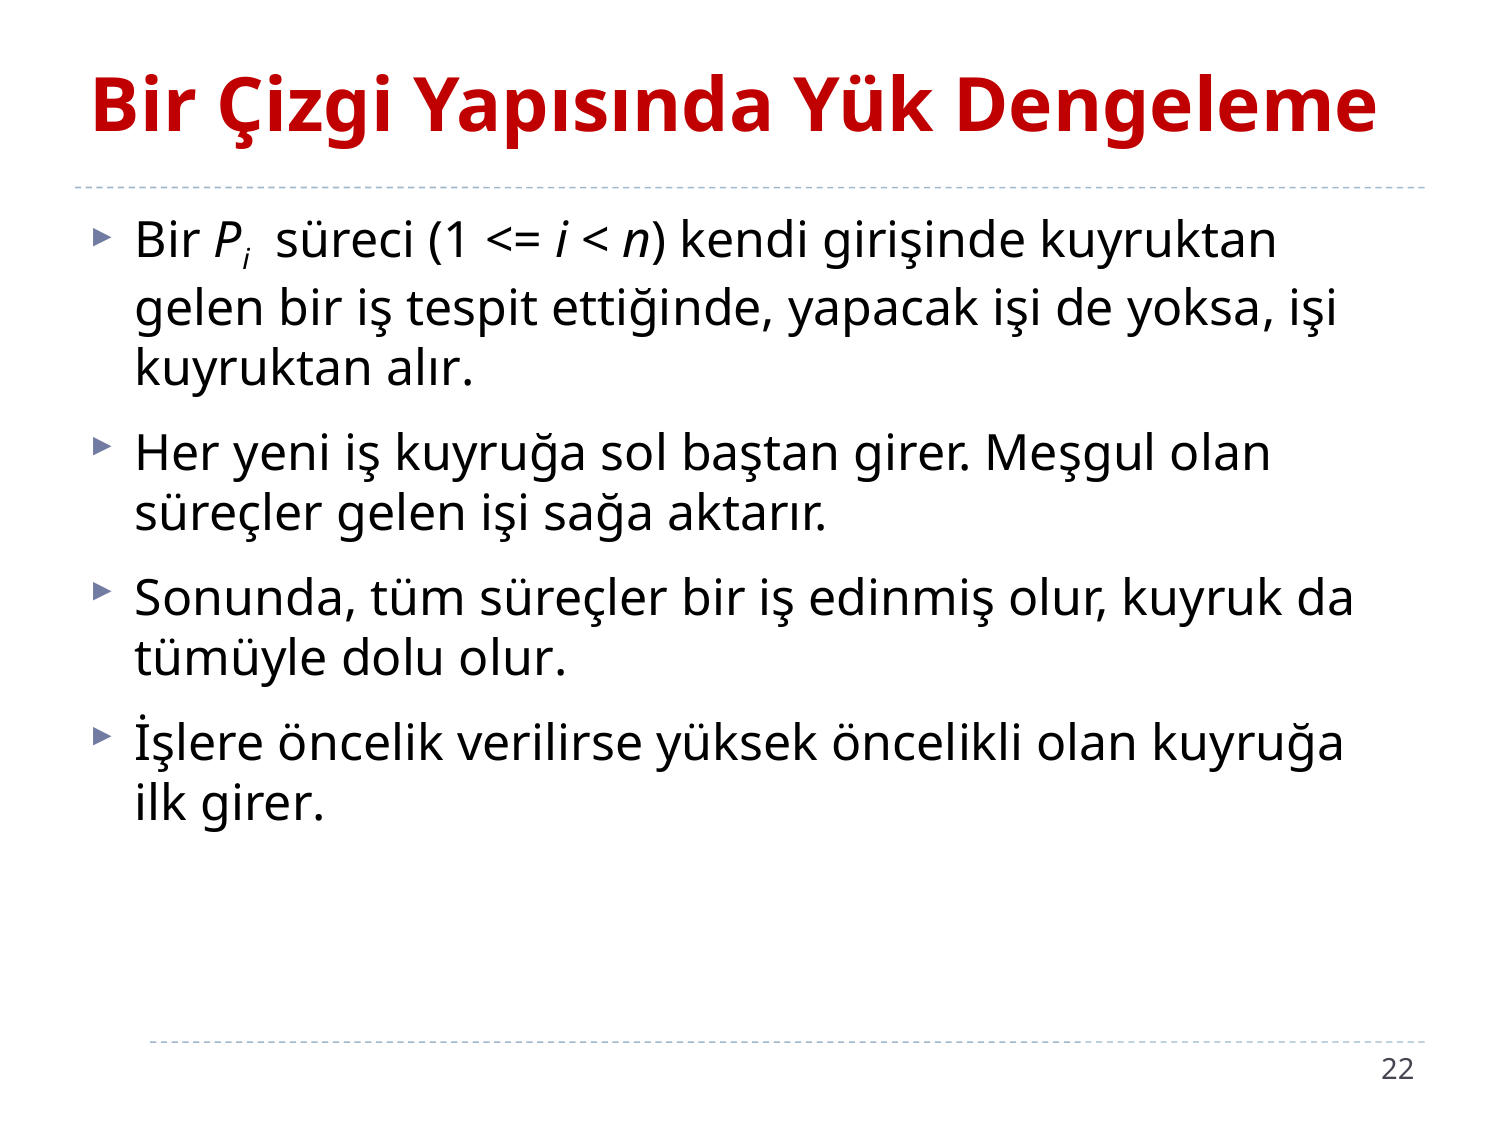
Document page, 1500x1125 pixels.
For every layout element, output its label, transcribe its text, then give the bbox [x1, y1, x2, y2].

slide_number 22 [1080, 1042, 1430, 1103]
list Bir Pi süreci (1 <= i < n) kendi girişinde kuyruktan gelen bir iş tespit ettiğinde, yapacak işi de yoksa, işi kuyruktan alır. Her yeni iş kuyruğa sol baştan girer. Meşgul olan süreçler gelen işi sağa aktarır. Sonunda, tüm süreçler bir iş edinmiş olur, kuyruk da tümüyle dolu olur. İşlere öncelik verilirse yüksek öncelikli olan kuyruğa ilk girer. [75, 200, 1425, 1010]
title Bir Çizgi Yapısında Yük Dengeleme [75, 20, 1425, 183]
